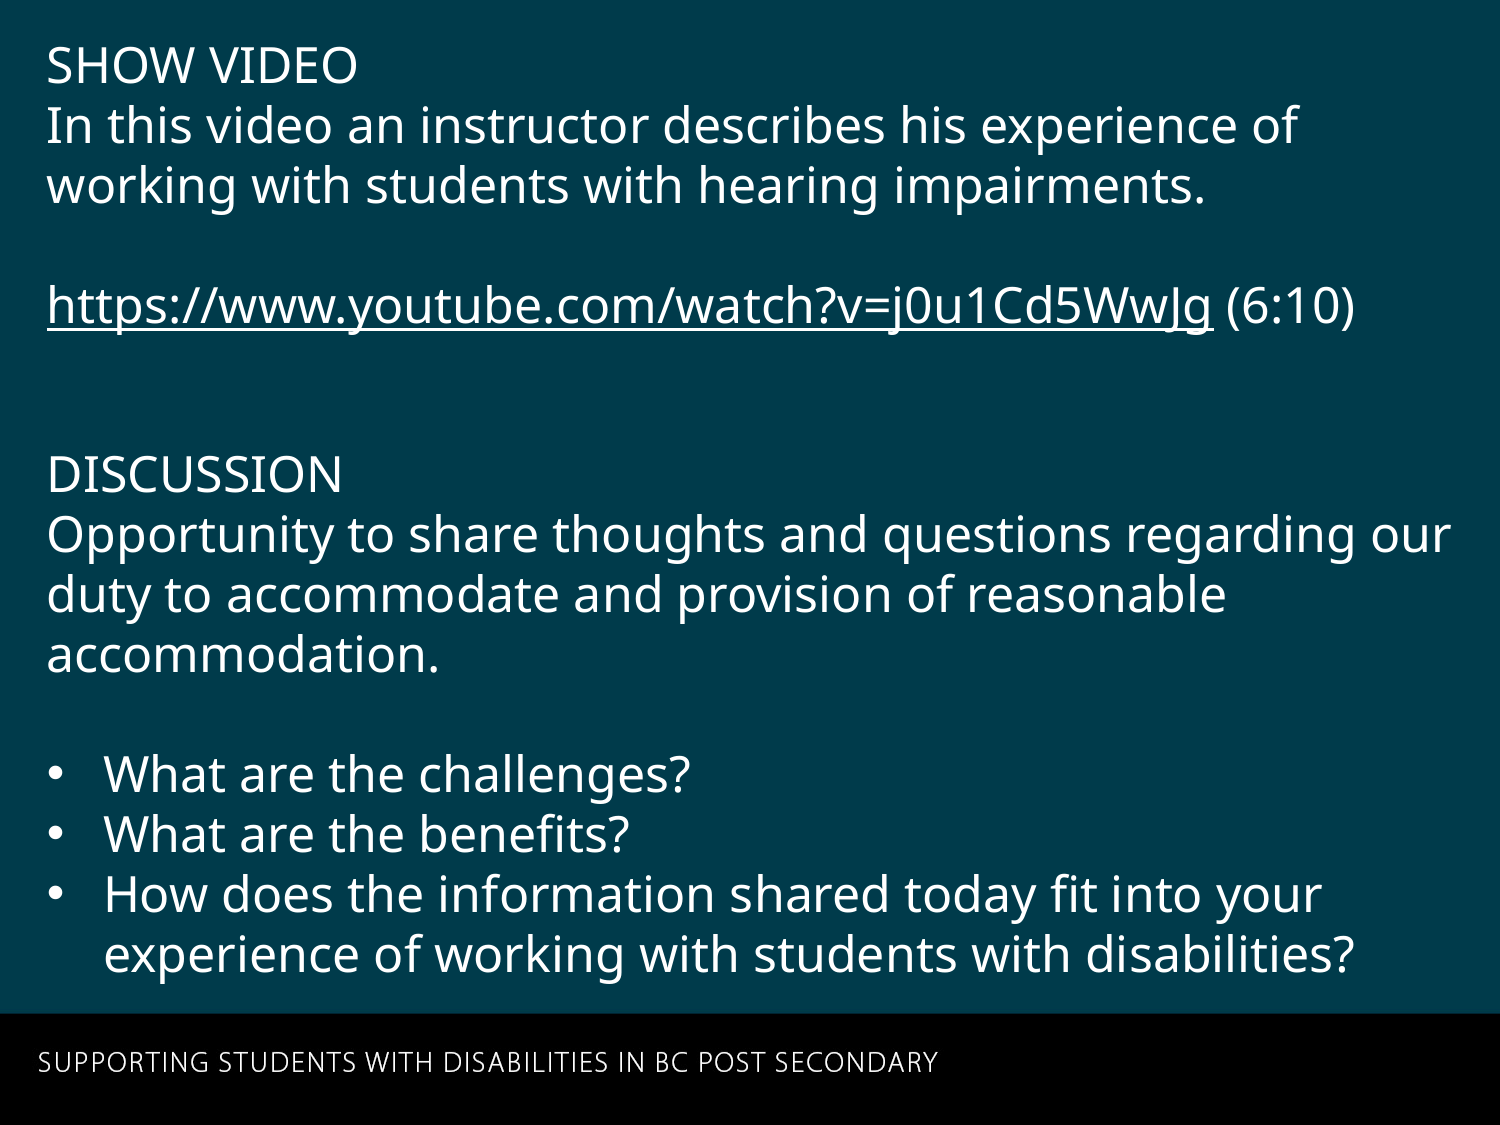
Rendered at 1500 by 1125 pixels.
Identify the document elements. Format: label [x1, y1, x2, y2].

picture [1095, 176, 1117, 203]
picture [1039, 116, 1061, 154]
picture [121, 176, 135, 202]
picture [698, 515, 719, 551]
picture [1130, 525, 1144, 551]
picture [125, 645, 149, 672]
picture [131, 456, 156, 492]
picture [529, 171, 544, 203]
picture [1254, 515, 1277, 552]
picture [986, 176, 1006, 203]
picture [905, 880, 920, 912]
picture [636, 575, 659, 612]
picture [202, 288, 217, 322]
picture [249, 645, 273, 672]
picture [335, 945, 357, 972]
picture [937, 574, 954, 611]
picture [712, 585, 726, 611]
picture [681, 585, 703, 623]
picture [242, 825, 262, 852]
picture [121, 525, 143, 563]
picture [917, 526, 939, 552]
picture [48, 288, 1213, 334]
picture [1289, 288, 1300, 322]
picture [151, 48, 194, 82]
picture [255, 885, 279, 912]
picture [1312, 945, 1330, 972]
picture [142, 885, 166, 912]
picture [725, 520, 740, 552]
picture [292, 520, 307, 552]
picture [717, 296, 737, 323]
picture [659, 288, 674, 322]
picture [101, 645, 119, 672]
picture [299, 297, 335, 322]
picture [1213, 116, 1235, 143]
picture [797, 585, 815, 612]
picture [567, 820, 582, 852]
picture [329, 820, 344, 852]
picture [641, 946, 677, 971]
picture [1017, 585, 1037, 612]
picture [350, 116, 370, 143]
picture [535, 585, 557, 612]
picture [1024, 940, 1039, 972]
picture [589, 765, 612, 803]
picture [436, 946, 472, 971]
picture [731, 176, 753, 203]
picture [925, 885, 949, 912]
picture [1244, 885, 1268, 912]
picture [271, 456, 302, 492]
picture [253, 177, 289, 202]
picture [1172, 176, 1190, 203]
picture [585, 177, 621, 202]
picture [560, 765, 581, 791]
picture [282, 945, 303, 971]
picture [1101, 585, 1122, 611]
picture [502, 176, 523, 202]
picture [369, 645, 393, 672]
picture [1329, 525, 1352, 563]
picture [81, 586, 103, 612]
picture [348, 520, 363, 552]
picture [253, 457, 264, 491]
picture [576, 585, 596, 612]
picture [634, 116, 648, 142]
picture [598, 945, 621, 983]
picture [105, 757, 148, 791]
picture [690, 885, 711, 911]
picture [304, 171, 319, 203]
picture [1029, 176, 1043, 202]
picture [226, 456, 247, 492]
picture [911, 176, 948, 202]
picture [859, 945, 881, 972]
picture [324, 47, 355, 83]
picture [452, 825, 474, 852]
picture [204, 645, 241, 671]
picture [658, 885, 682, 912]
picture [310, 526, 333, 563]
picture [502, 885, 526, 912]
picture [808, 106, 830, 143]
picture [724, 116, 742, 143]
picture [51, 286, 72, 322]
picture [380, 765, 402, 792]
picture [759, 176, 779, 203]
picture [1160, 116, 1181, 142]
picture [1189, 116, 1207, 143]
picture [529, 117, 551, 143]
picture [1046, 935, 1067, 971]
picture [437, 515, 458, 551]
picture [248, 106, 271, 143]
picture [127, 586, 150, 623]
picture [476, 765, 496, 792]
picture [1254, 116, 1278, 143]
picture [90, 525, 112, 563]
picture [732, 885, 750, 912]
picture [482, 825, 503, 851]
picture [368, 176, 386, 203]
picture [553, 520, 568, 552]
picture [49, 645, 69, 672]
picture [1186, 935, 1208, 972]
picture [260, 297, 296, 322]
picture [281, 585, 299, 612]
picture [1030, 525, 1054, 552]
picture [837, 116, 859, 143]
picture [401, 645, 422, 671]
picture [77, 645, 95, 672]
picture [368, 525, 392, 552]
picture [745, 525, 763, 552]
picture [1088, 935, 1111, 972]
picture [867, 585, 888, 611]
picture [130, 106, 151, 142]
picture [306, 116, 330, 143]
picture [1085, 288, 1128, 322]
picture [441, 166, 464, 203]
picture [829, 935, 852, 972]
picture [278, 116, 300, 143]
picture [757, 586, 780, 611]
picture [297, 48, 316, 82]
picture [488, 286, 510, 323]
picture [261, 48, 289, 82]
picture [437, 116, 458, 142]
picture [157, 645, 194, 671]
picture [975, 525, 993, 552]
picture [466, 525, 486, 552]
picture [534, 885, 548, 911]
picture [164, 457, 190, 492]
picture [290, 825, 312, 852]
picture [252, 945, 274, 972]
picture [242, 48, 253, 82]
picture [1404, 526, 1426, 552]
picture [947, 525, 969, 552]
picture [764, 296, 782, 323]
picture [937, 945, 955, 972]
picture [1051, 874, 1068, 911]
picture [79, 48, 106, 82]
picture [405, 934, 422, 971]
picture [890, 945, 911, 971]
picture [489, 585, 509, 612]
picture [1436, 525, 1450, 551]
picture [958, 176, 980, 214]
picture [692, 940, 707, 972]
picture [1237, 525, 1251, 551]
picture [817, 287, 835, 312]
picture [852, 176, 875, 214]
picture [311, 945, 329, 972]
picture [907, 287, 930, 323]
picture [1132, 945, 1150, 972]
picture [514, 525, 536, 552]
picture [989, 585, 1011, 612]
picture [970, 288, 981, 322]
picture [115, 47, 146, 83]
picture [428, 585, 452, 612]
picture [620, 765, 642, 792]
picture [482, 874, 499, 911]
picture [310, 645, 330, 672]
picture [49, 108, 60, 142]
picture [983, 116, 1005, 143]
picture [1045, 585, 1063, 612]
picture [313, 885, 331, 912]
picture [96, 291, 111, 323]
picture [823, 176, 844, 202]
picture [411, 177, 433, 203]
picture [865, 116, 883, 143]
picture [559, 296, 577, 323]
picture [917, 940, 932, 972]
picture [946, 116, 964, 143]
picture [198, 456, 219, 492]
picture [517, 296, 539, 323]
picture [390, 171, 405, 203]
picture [648, 765, 666, 792]
picture [407, 297, 429, 323]
picture [559, 116, 577, 143]
picture [421, 765, 439, 792]
picture [587, 825, 605, 852]
picture [1058, 288, 1079, 323]
picture [904, 106, 925, 142]
picture [89, 176, 113, 203]
picture [209, 820, 224, 852]
picture [601, 116, 625, 143]
picture [183, 765, 203, 792]
picture [1050, 176, 1087, 202]
picture [370, 875, 391, 911]
picture [1129, 885, 1150, 911]
picture [1129, 116, 1151, 143]
picture [1251, 940, 1266, 972]
picture [636, 526, 658, 552]
picture [279, 635, 302, 672]
picture [423, 815, 445, 852]
picture [252, 525, 273, 551]
picture [466, 116, 484, 143]
picture [272, 765, 286, 791]
picture [411, 525, 429, 552]
picture [885, 525, 908, 563]
picture [78, 291, 93, 323]
picture [447, 755, 468, 791]
picture [665, 106, 688, 143]
picture [1343, 288, 1352, 330]
picture [1160, 575, 1182, 612]
picture [569, 945, 590, 971]
picture [1373, 525, 1397, 552]
picture [671, 756, 689, 781]
picture [257, 585, 275, 612]
picture [105, 817, 148, 851]
picture [666, 525, 689, 563]
picture [778, 940, 793, 972]
picture [49, 47, 70, 83]
picture [210, 176, 233, 214]
picture [171, 886, 207, 911]
picture [1010, 117, 1030, 142]
picture [799, 946, 821, 972]
picture [789, 286, 810, 322]
picture [996, 287, 1021, 323]
picture [190, 945, 212, 972]
picture [336, 640, 351, 672]
picture [1156, 945, 1176, 972]
picture [154, 755, 175, 791]
picture [730, 585, 754, 612]
picture [1125, 176, 1146, 202]
picture [154, 815, 175, 851]
picture [133, 946, 153, 971]
picture [863, 875, 886, 912]
picture [182, 525, 196, 551]
picture [285, 885, 307, 912]
picture [376, 296, 400, 323]
picture [142, 166, 161, 202]
picture [1156, 880, 1171, 912]
picture [49, 826, 62, 839]
picture [510, 116, 524, 142]
picture [199, 520, 214, 552]
picture [604, 525, 628, 552]
picture [348, 880, 363, 912]
picture [841, 515, 864, 552]
picture [1148, 525, 1170, 552]
picture [1062, 525, 1083, 551]
picture [337, 585, 374, 611]
picture [937, 297, 959, 323]
picture [714, 935, 735, 971]
picture [326, 166, 347, 202]
picture [515, 580, 530, 612]
picture [384, 585, 421, 611]
picture [50, 516, 81, 552]
picture [272, 825, 286, 851]
picture [537, 814, 554, 851]
picture [696, 116, 718, 143]
picture [49, 886, 62, 899]
picture [1175, 885, 1199, 912]
picture [220, 297, 256, 322]
picture [1307, 885, 1321, 911]
picture [1091, 525, 1109, 552]
picture [636, 171, 651, 203]
picture [782, 525, 802, 552]
picture [1315, 287, 1338, 323]
picture [756, 945, 774, 972]
picture [207, 117, 230, 142]
picture [1300, 525, 1321, 551]
picture [108, 877, 135, 911]
picture [759, 875, 780, 911]
picture [607, 585, 628, 611]
picture [1202, 585, 1224, 612]
picture [399, 885, 421, 912]
picture [147, 296, 165, 323]
picture [1152, 171, 1167, 203]
picture [209, 760, 224, 792]
picture [1068, 116, 1090, 143]
picture [789, 176, 803, 202]
picture [376, 945, 400, 972]
picture [183, 825, 203, 852]
picture [1081, 880, 1096, 912]
picture [109, 580, 124, 612]
picture [1275, 886, 1297, 912]
picture [677, 297, 713, 322]
picture [1130, 585, 1150, 612]
picture [103, 456, 124, 492]
picture [351, 755, 372, 791]
picture [1012, 886, 1035, 923]
picture [48, 177, 84, 202]
picture [456, 297, 478, 323]
picture [161, 945, 183, 983]
picture [220, 945, 234, 971]
picture [583, 296, 607, 323]
picture [1229, 288, 1238, 330]
picture [744, 291, 759, 323]
picture [788, 885, 808, 912]
picture [997, 520, 1012, 552]
picture [1244, 287, 1267, 323]
picture [748, 116, 766, 143]
picture [220, 526, 242, 552]
picture [472, 176, 494, 203]
picture [1131, 297, 1167, 322]
picture [973, 946, 1009, 971]
picture [224, 875, 247, 912]
picture [172, 116, 190, 143]
picture [459, 575, 482, 612]
picture [508, 945, 522, 971]
picture [181, 176, 202, 202]
picture [549, 176, 567, 203]
picture [496, 525, 510, 551]
picture [68, 116, 89, 142]
picture [435, 291, 450, 323]
picture [106, 945, 128, 972]
picture [1207, 525, 1227, 552]
picture [329, 760, 344, 792]
picture [51, 457, 79, 491]
picture [971, 585, 985, 611]
picture [835, 885, 857, 912]
picture [1098, 116, 1112, 142]
picture [49, 575, 72, 612]
picture [986, 885, 1006, 912]
picture [615, 296, 652, 322]
picture [476, 945, 500, 972]
picture [625, 880, 640, 912]
picture [150, 525, 174, 552]
picture [380, 116, 401, 142]
picture [49, 766, 62, 779]
picture [658, 166, 679, 202]
picture [305, 585, 329, 612]
picture [909, 585, 933, 612]
picture [290, 765, 312, 792]
picture [610, 816, 628, 841]
picture [488, 111, 503, 143]
picture [702, 166, 723, 202]
picture [1217, 886, 1240, 923]
picture [599, 885, 619, 912]
picture [242, 765, 262, 792]
picture [0, 1014, 1500, 1125]
picture [1335, 936, 1353, 961]
picture [817, 885, 831, 911]
picture [1027, 286, 1050, 323]
picture [575, 515, 596, 551]
picture [1284, 945, 1306, 972]
picture [1069, 585, 1093, 612]
picture [455, 885, 476, 911]
picture [108, 111, 123, 143]
picture [184, 288, 199, 322]
picture [955, 875, 978, 912]
picture [812, 525, 833, 551]
picture [311, 457, 339, 491]
picture [86, 457, 97, 491]
picture [511, 825, 533, 852]
picture [554, 885, 591, 911]
picture [165, 580, 180, 612]
picture [774, 116, 788, 142]
picture [530, 765, 552, 792]
picture [229, 585, 249, 612]
picture [1282, 105, 1299, 142]
picture [1176, 525, 1199, 563]
picture [581, 111, 596, 143]
picture [210, 48, 238, 82]
picture [838, 297, 861, 322]
picture [380, 825, 402, 852]
picture [529, 935, 548, 971]
picture [834, 585, 858, 612]
picture [351, 815, 372, 851]
picture [185, 585, 209, 612]
